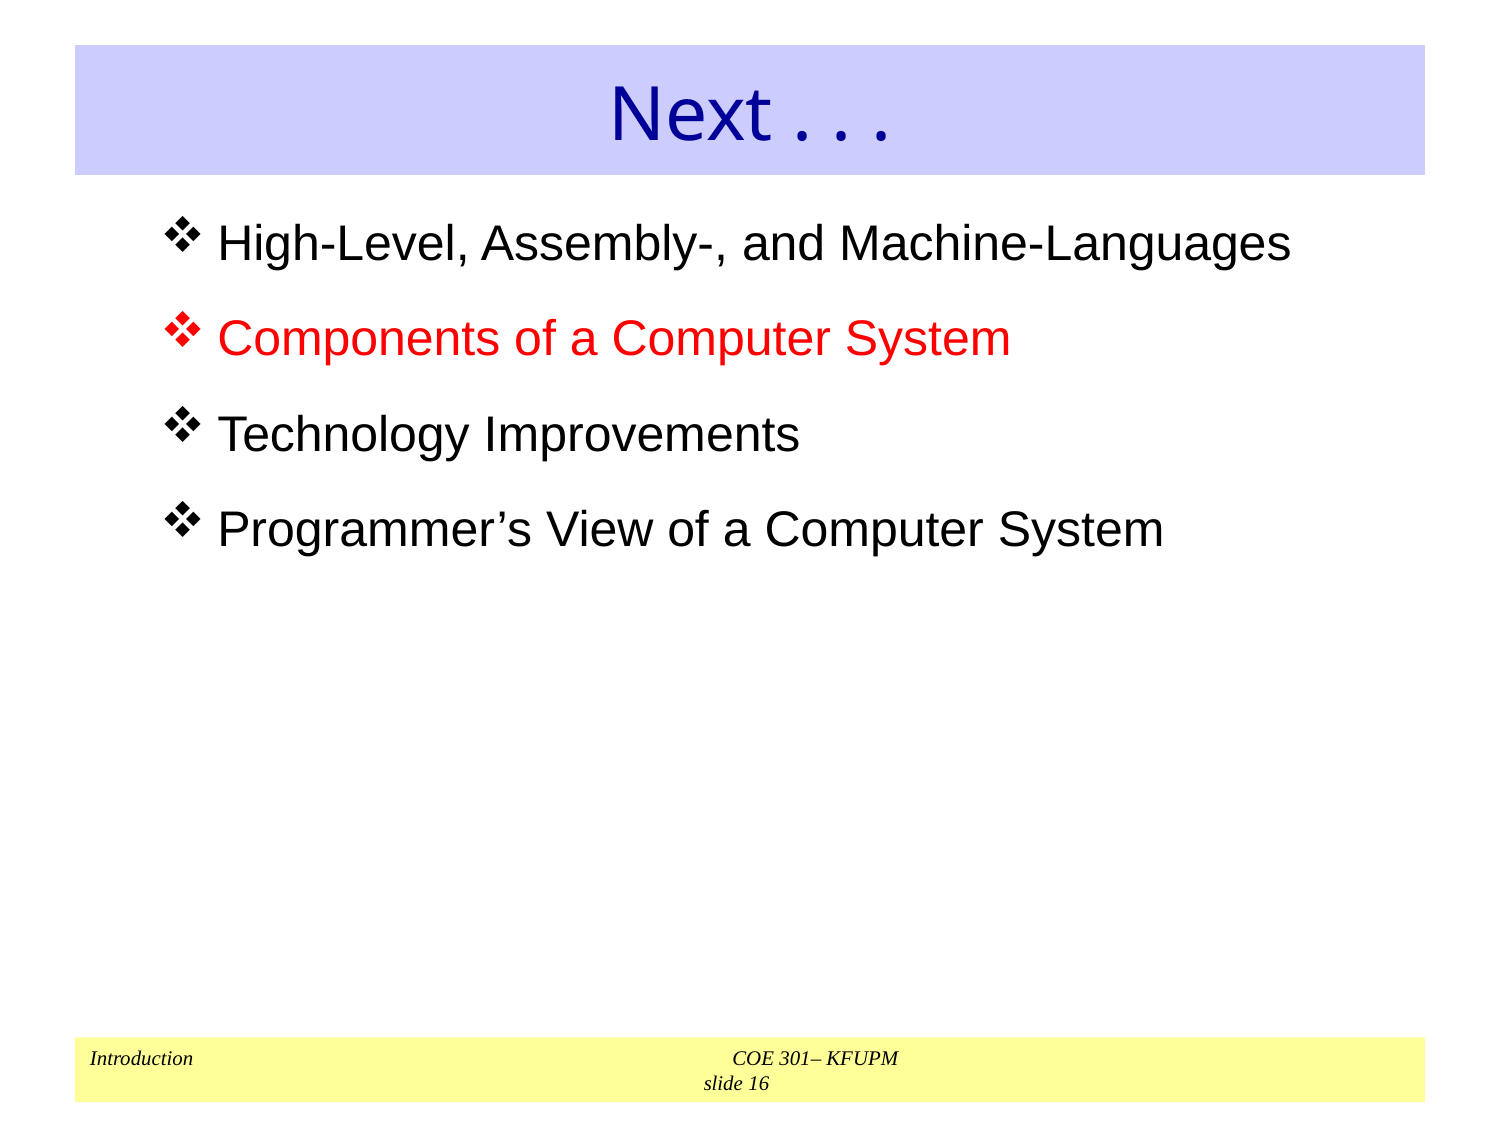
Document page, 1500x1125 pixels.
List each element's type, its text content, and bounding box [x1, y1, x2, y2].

title Next . . . [75, 45, 1425, 175]
list High-Level, Assembly-, and Machine-Languages Components of a Computer System Technology Improvements Programmer’s View of a Computer System [145, 203, 1355, 922]
